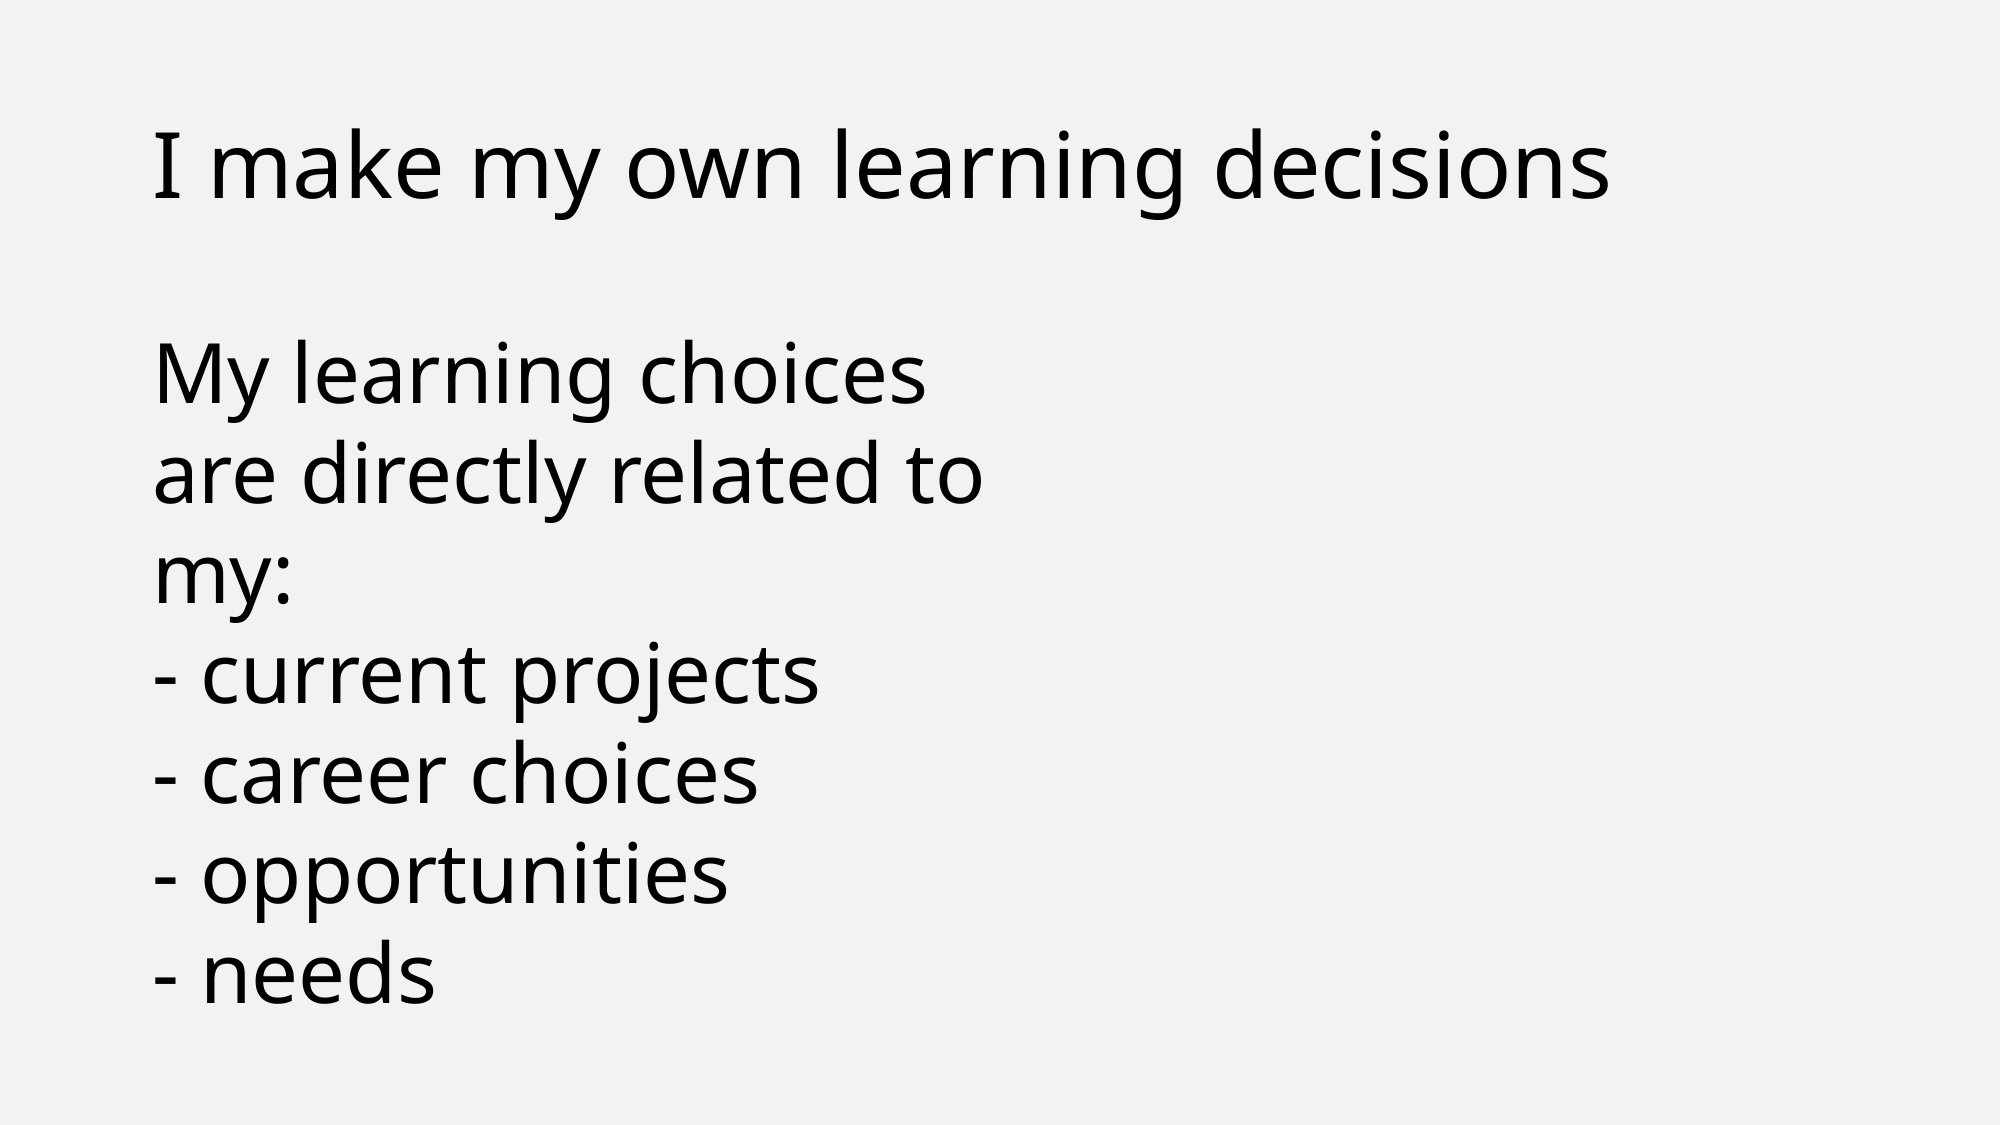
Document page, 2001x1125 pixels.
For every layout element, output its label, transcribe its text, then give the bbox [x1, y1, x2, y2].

text_box My learning choices are directly related to my: - current projects - career choices - opportunities - needs [137, 312, 1018, 1073]
title I make my own learning decisions [137, 59, 1863, 278]
